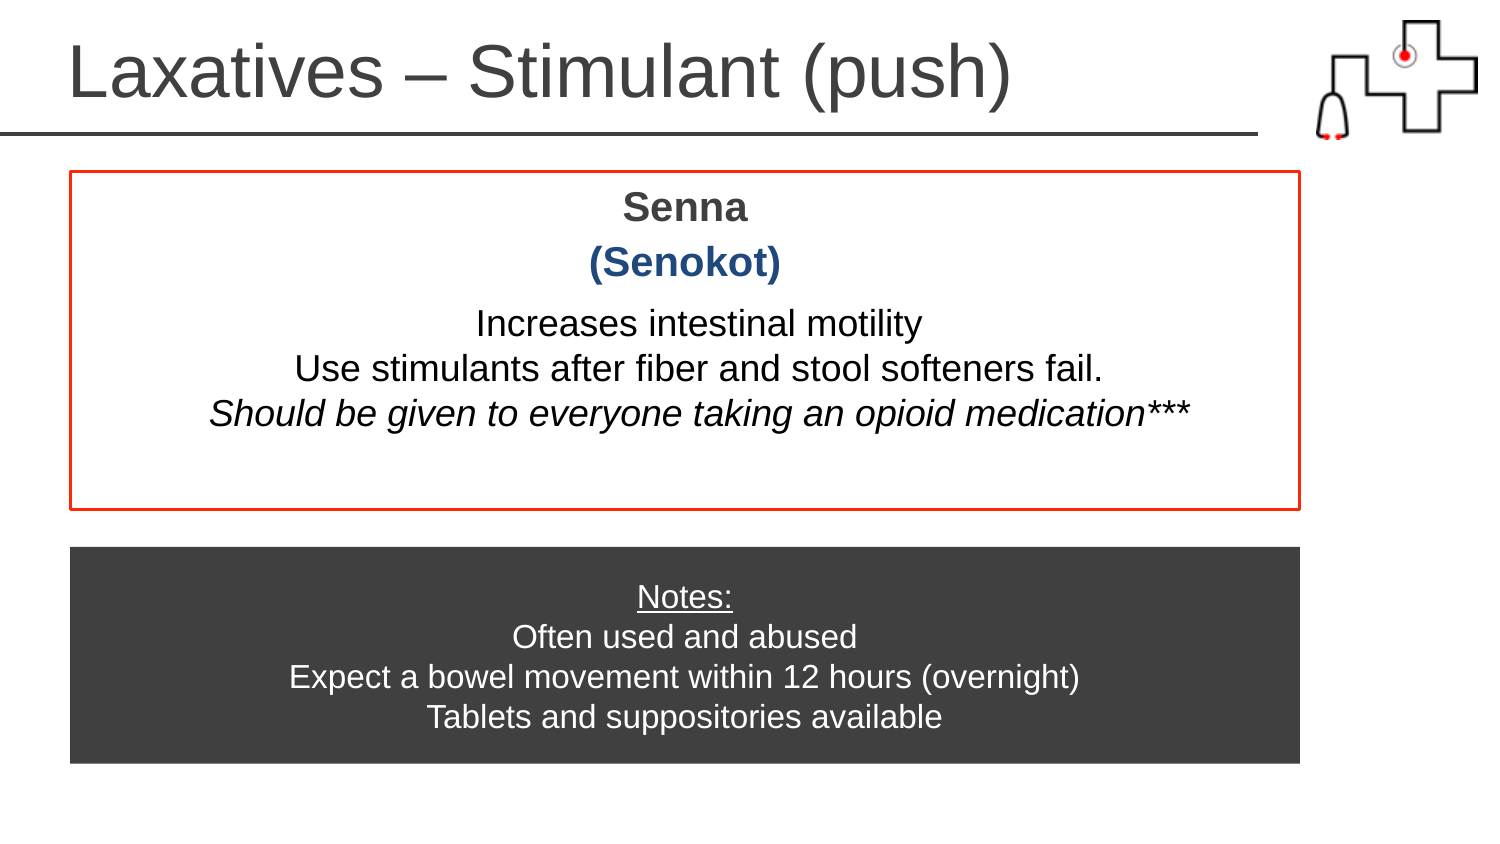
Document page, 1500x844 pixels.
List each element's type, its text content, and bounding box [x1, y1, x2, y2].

text_box Notes: Often used and abused Expect a bowel movement within 12 hours (overnight) Tablets and suppositories available [68, 545, 1302, 766]
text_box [23, 184, 1301, 535]
text_box [68, 170, 1302, 185]
list Laxatives – Stimulant (push) [53, 20, 1258, 115]
picture [1316, 20, 1478, 140]
